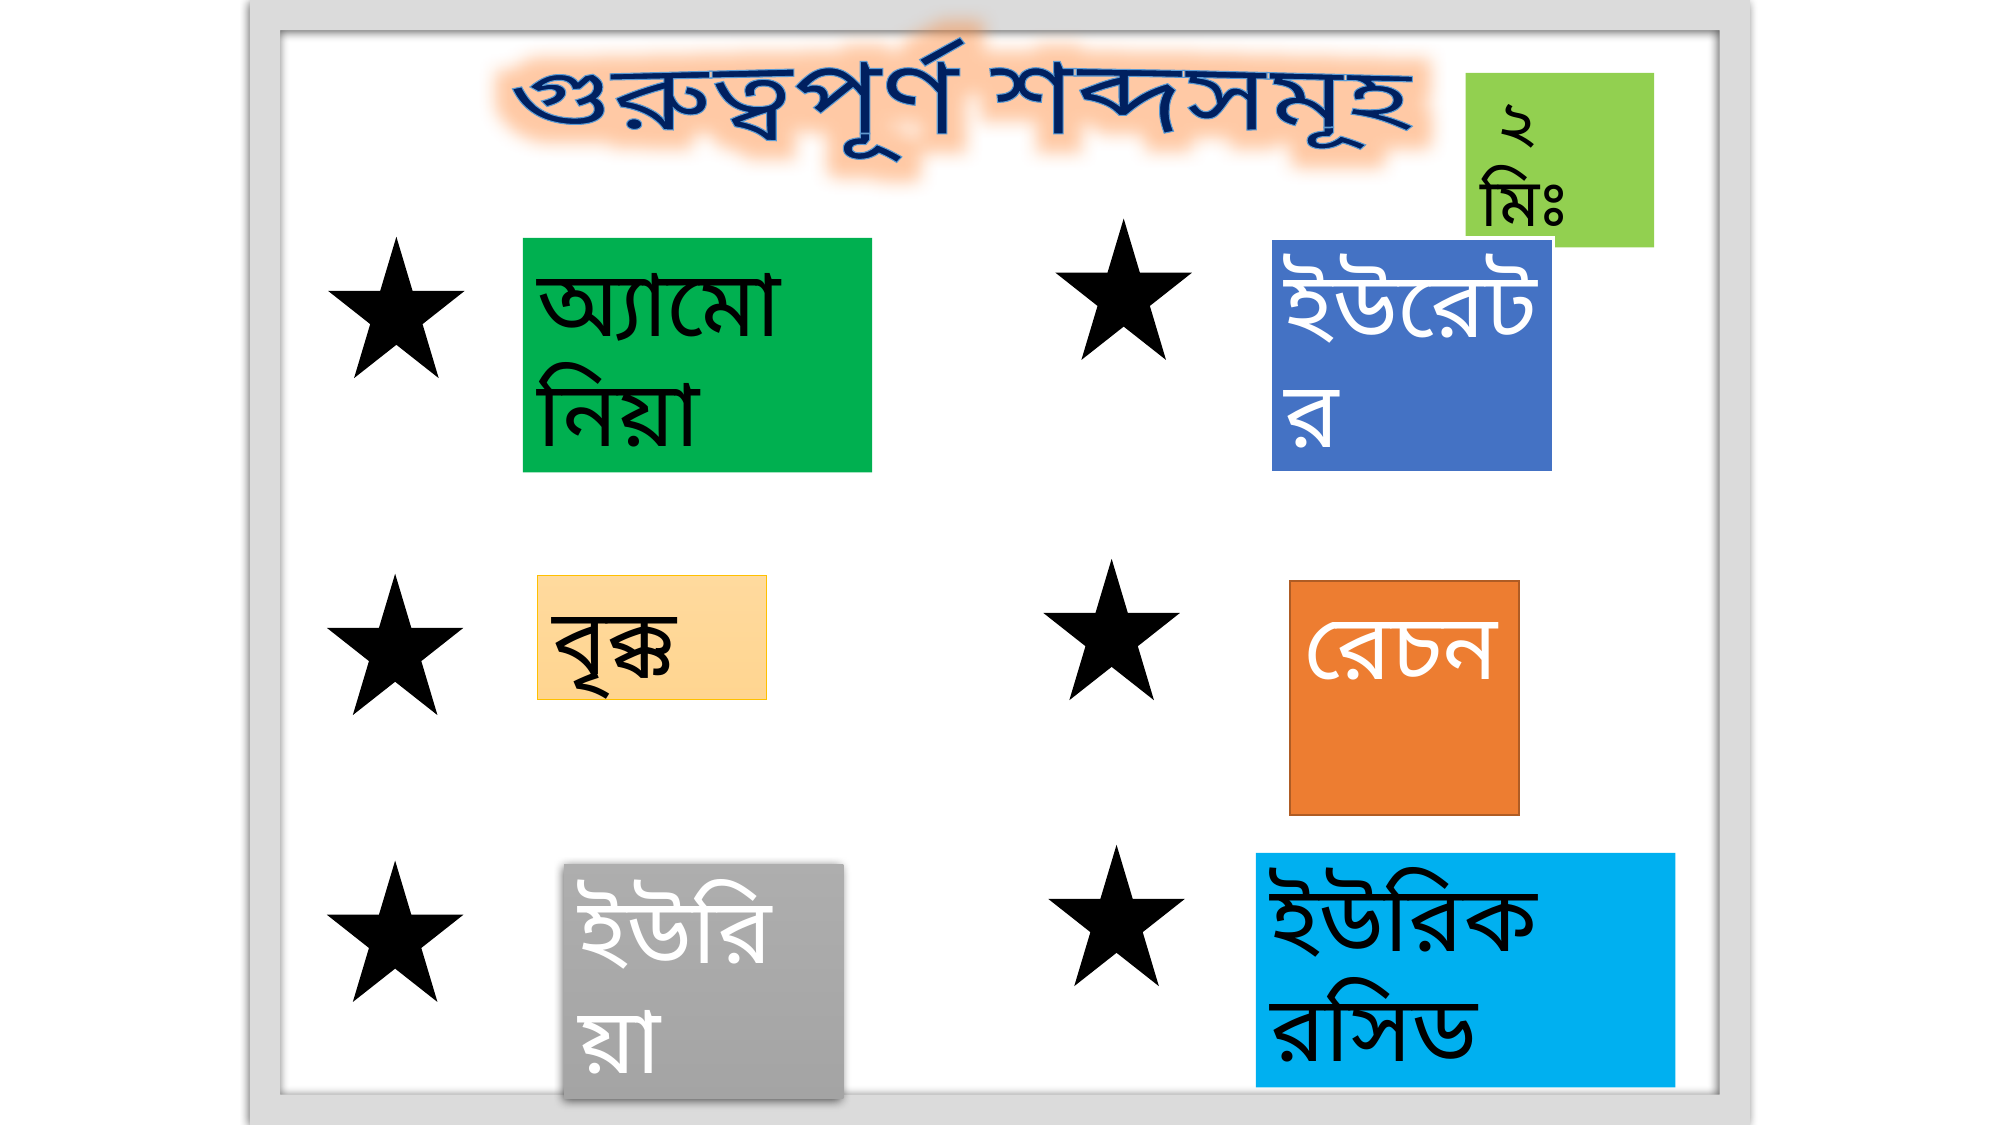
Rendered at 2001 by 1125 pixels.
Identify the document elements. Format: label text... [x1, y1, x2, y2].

text_box অ্যামোনিয়া [522, 237, 873, 473]
text_box ২ মিঃ [1465, 72, 1655, 248]
text_box গুরুত্বপূর্ণ শব্দসমূহ [511, 73, 605, 125]
text_box [326, 860, 464, 1002]
text_box [328, 236, 465, 379]
text_box [1048, 844, 1185, 987]
text_box [326, 573, 464, 716]
text_box গুরুত্বপূর্ণ শব্দসমূহ [886, 36, 966, 135]
text_box [249, 0, 1750, 1125]
text_box রেচন [1289, 580, 1520, 816]
text_box ইউরিক রসিড [1255, 852, 1676, 1088]
text_box বৃক্ক [537, 575, 767, 700]
text_box [1043, 558, 1180, 701]
text_box গুরুত্বপূর্ণ শব্দসমূহ [609, 68, 795, 142]
text_box গুরুত্বপূর্ণ শব্দসমূহ [794, 60, 903, 164]
text_box [1055, 218, 1192, 360]
text_box ইউরেটর [1269, 236, 1555, 474]
text_box ইউরিয়া [564, 864, 844, 1099]
text_box গুরুত্বপূর্ণ শব্দসমূহ [989, 60, 1414, 151]
